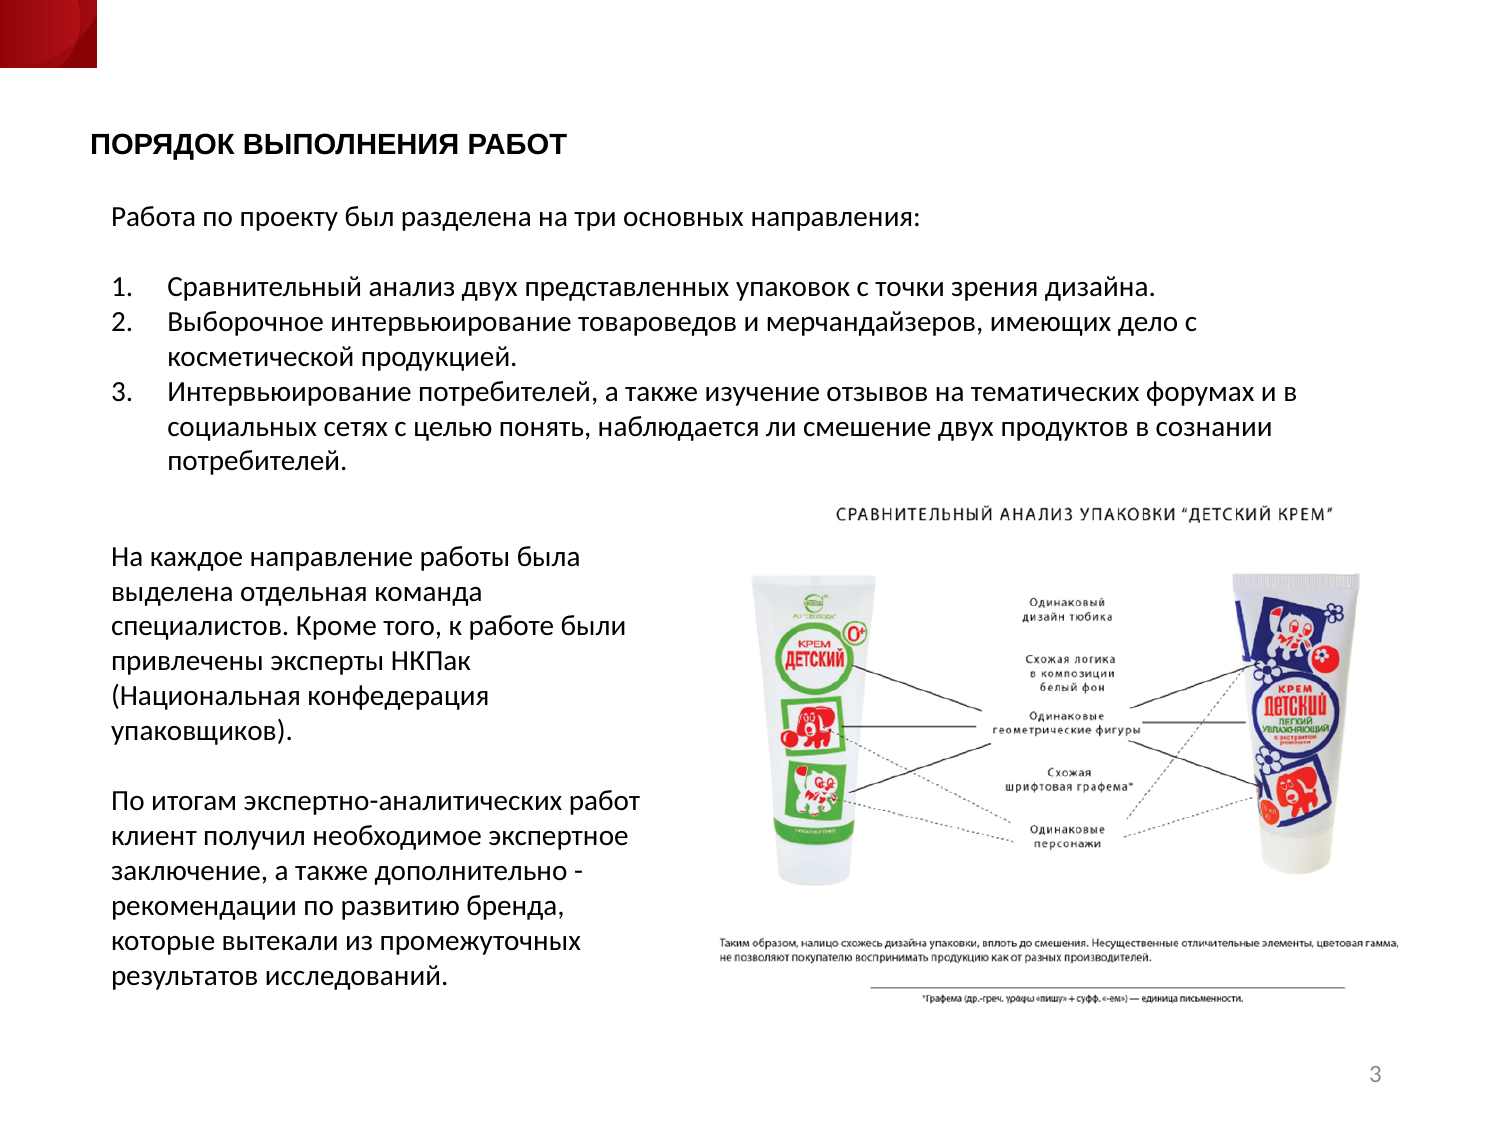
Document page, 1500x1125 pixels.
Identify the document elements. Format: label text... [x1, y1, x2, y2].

title ПОРЯДОК ВЫПОЛНЕНИЯ РАБОТ [74, 51, 1426, 240]
text_box Работа по проекту был разделена на три основных направления: Сравнительный анализ двух представленных упаковок с точки зрения дизайна. Выборочное интервьюирование товароведов и мерчандайзеров, имеющих дело с косметической продукцией. Интервьюирование потребителей, а также изучение отзывов на тематических форумах и в социальных сетях с целью понять, наблюдается ли смешение двух продуктов в сознании потребителей. [96, 189, 1397, 519]
picture [654, 504, 1465, 1005]
slide_number 3 [1059, 1042, 1397, 1103]
picture [0, 0, 97, 68]
text_box На каждое направление работы была выделена отдельная команда специалистов. Кроме того, к работе были привлечены эксперты НКПак (Национальная конфедерация упаковщиков). По итогам экспертно-аналитических работ клиент получил необходимое экспертное заключение, а также дополнительно - рекомендации по развитию бренда, которые вытекали из промежуточных результатов исследований. [96, 529, 654, 999]
